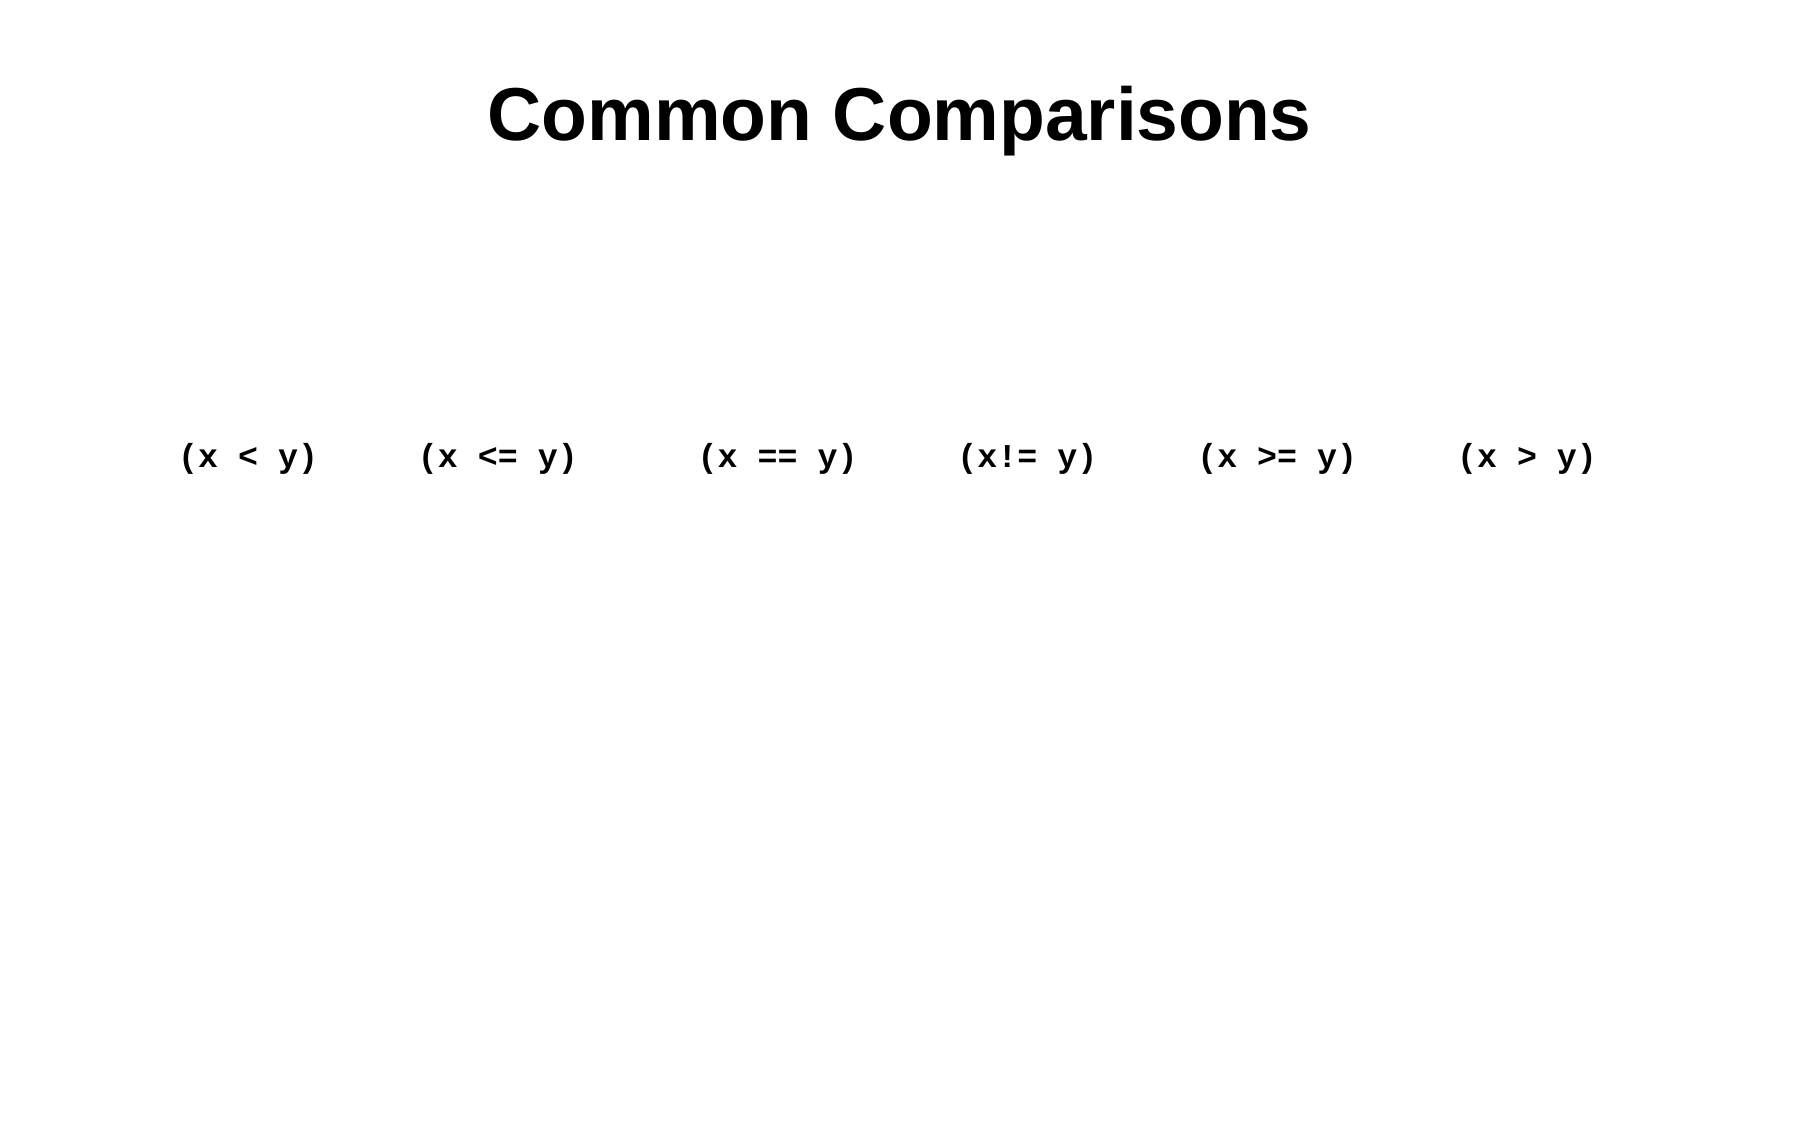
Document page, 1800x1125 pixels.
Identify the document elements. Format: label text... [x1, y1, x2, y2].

title Common Comparisons [150, 50, 1650, 163]
text_box (x < y) (x <= y) (x == y) (x!= y) (x >= y) (x > y) [163, 427, 1650, 482]
